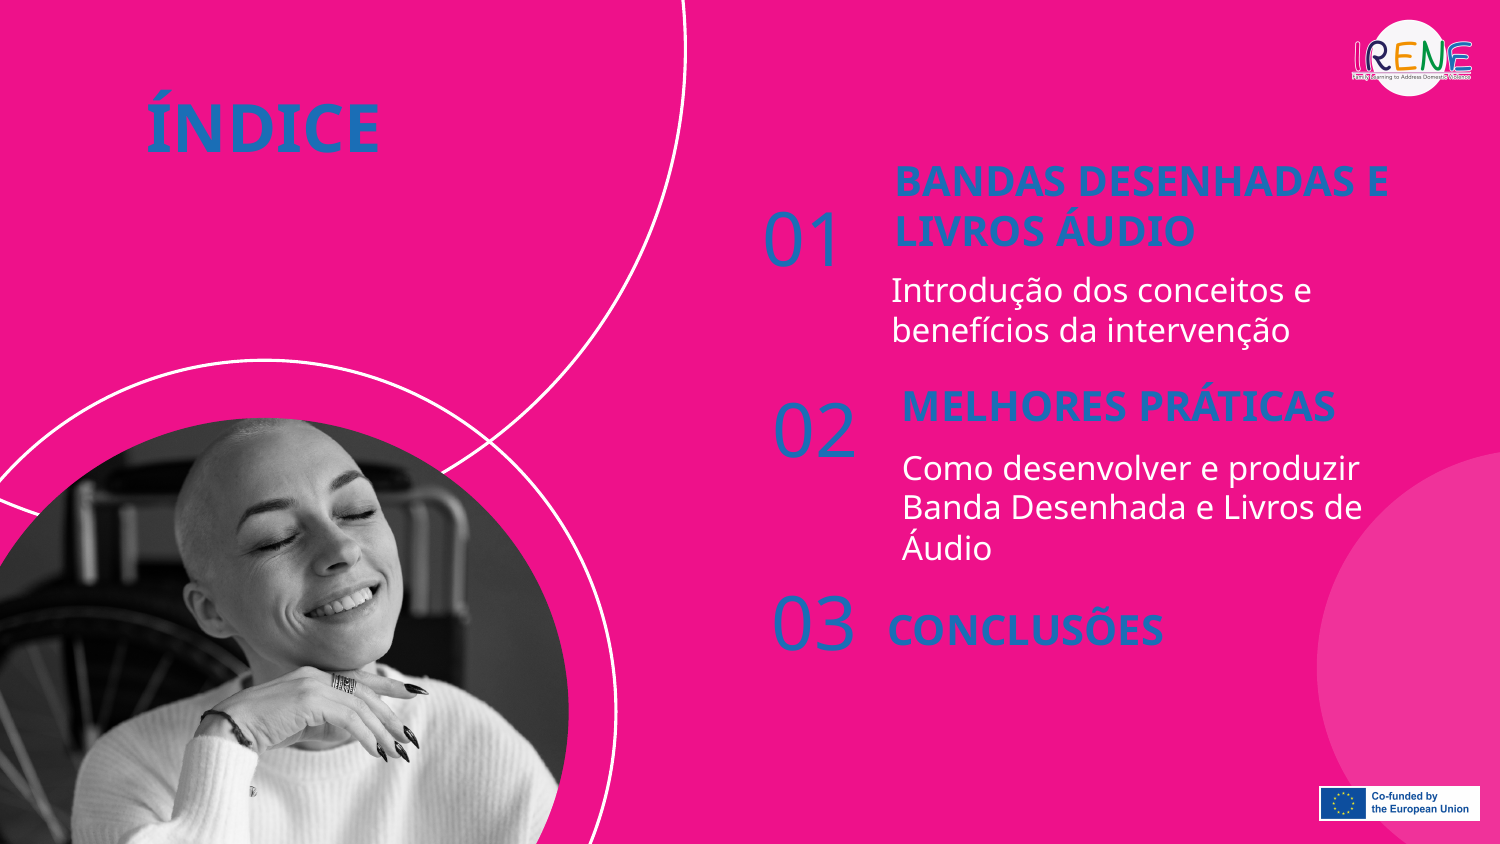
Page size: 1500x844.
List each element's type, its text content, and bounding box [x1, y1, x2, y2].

title ÍNDICE [131, 70, 602, 447]
picture [1319, 19, 1500, 98]
title BANDAS DESENHADAS E LIVROS ÁUDIO [879, 181, 1433, 271]
subtitle Como desenvolver e produzir Banda Desenhada e Livros de Áudio [886, 445, 1426, 556]
subtitle Introdução dos conceitos e benefícios da intervenção [876, 254, 1371, 366]
title 01 [662, 185, 864, 297]
picture [1319, 786, 1480, 821]
picture [0, 417, 569, 844]
title 02 [672, 376, 874, 488]
title CONCLUSÕES [872, 580, 1426, 669]
title 03 [671, 568, 873, 680]
title MELHORES PRÁTICAS [886, 356, 1441, 445]
